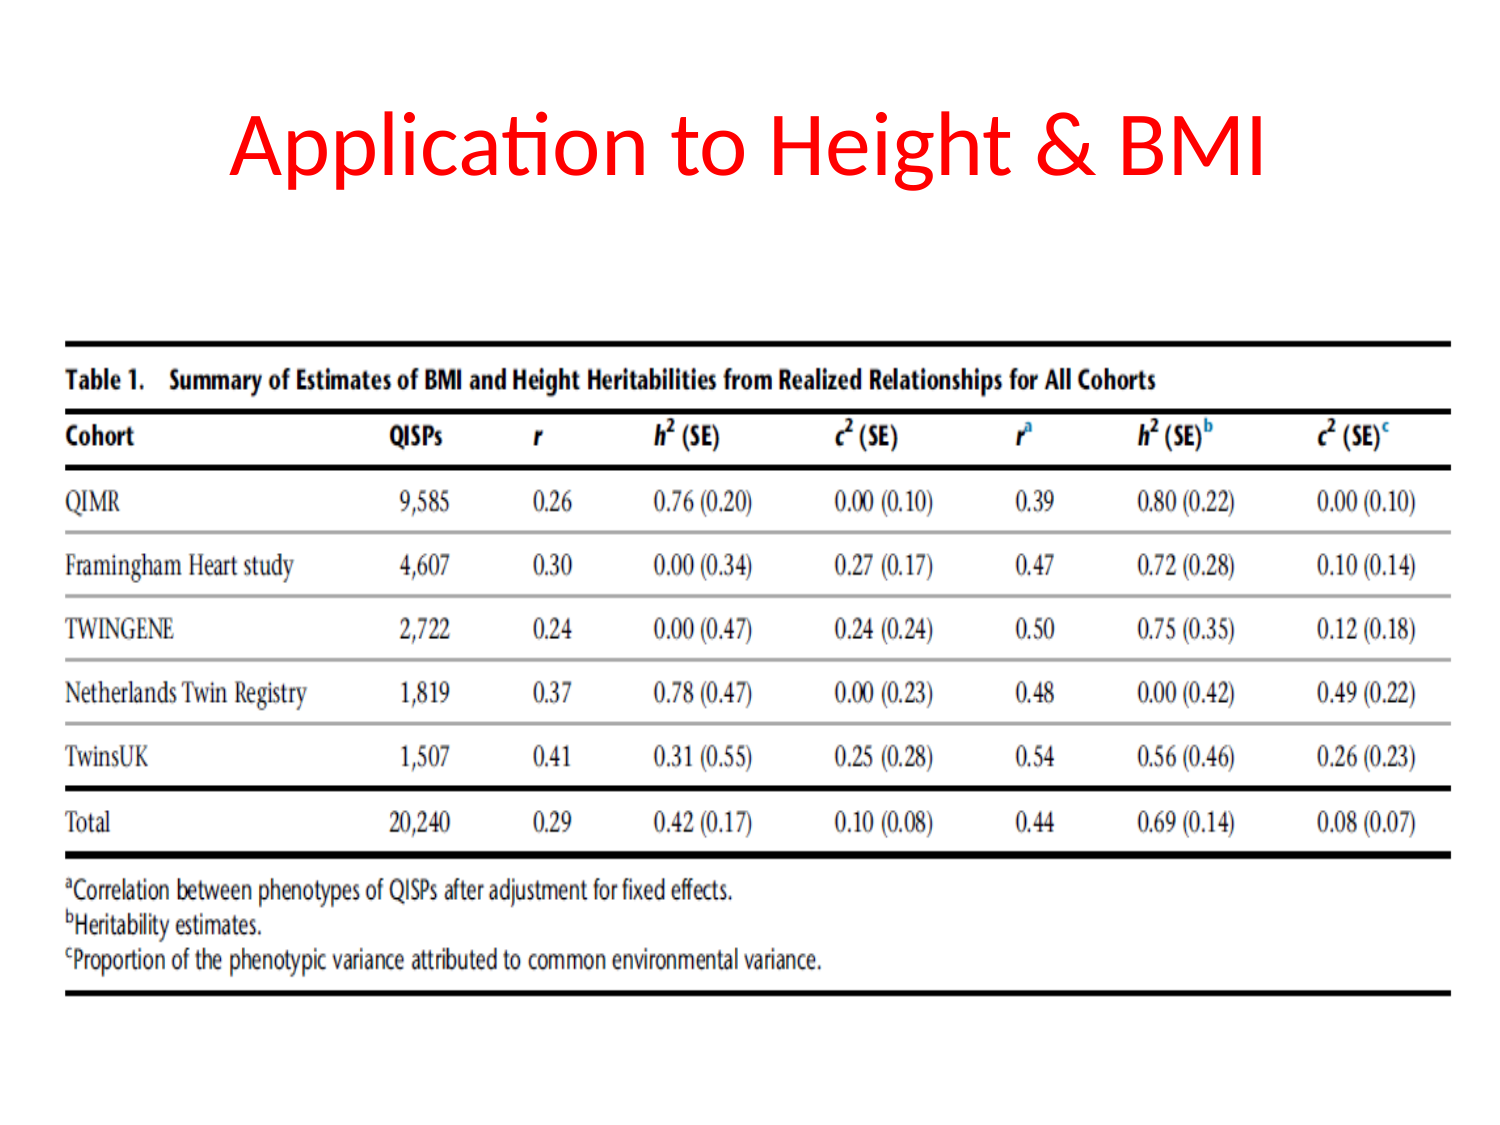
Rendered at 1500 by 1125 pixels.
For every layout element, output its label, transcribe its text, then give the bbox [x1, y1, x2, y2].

picture [43, 326, 1459, 1012]
title Application to Height & BMI [75, 45, 1425, 233]
